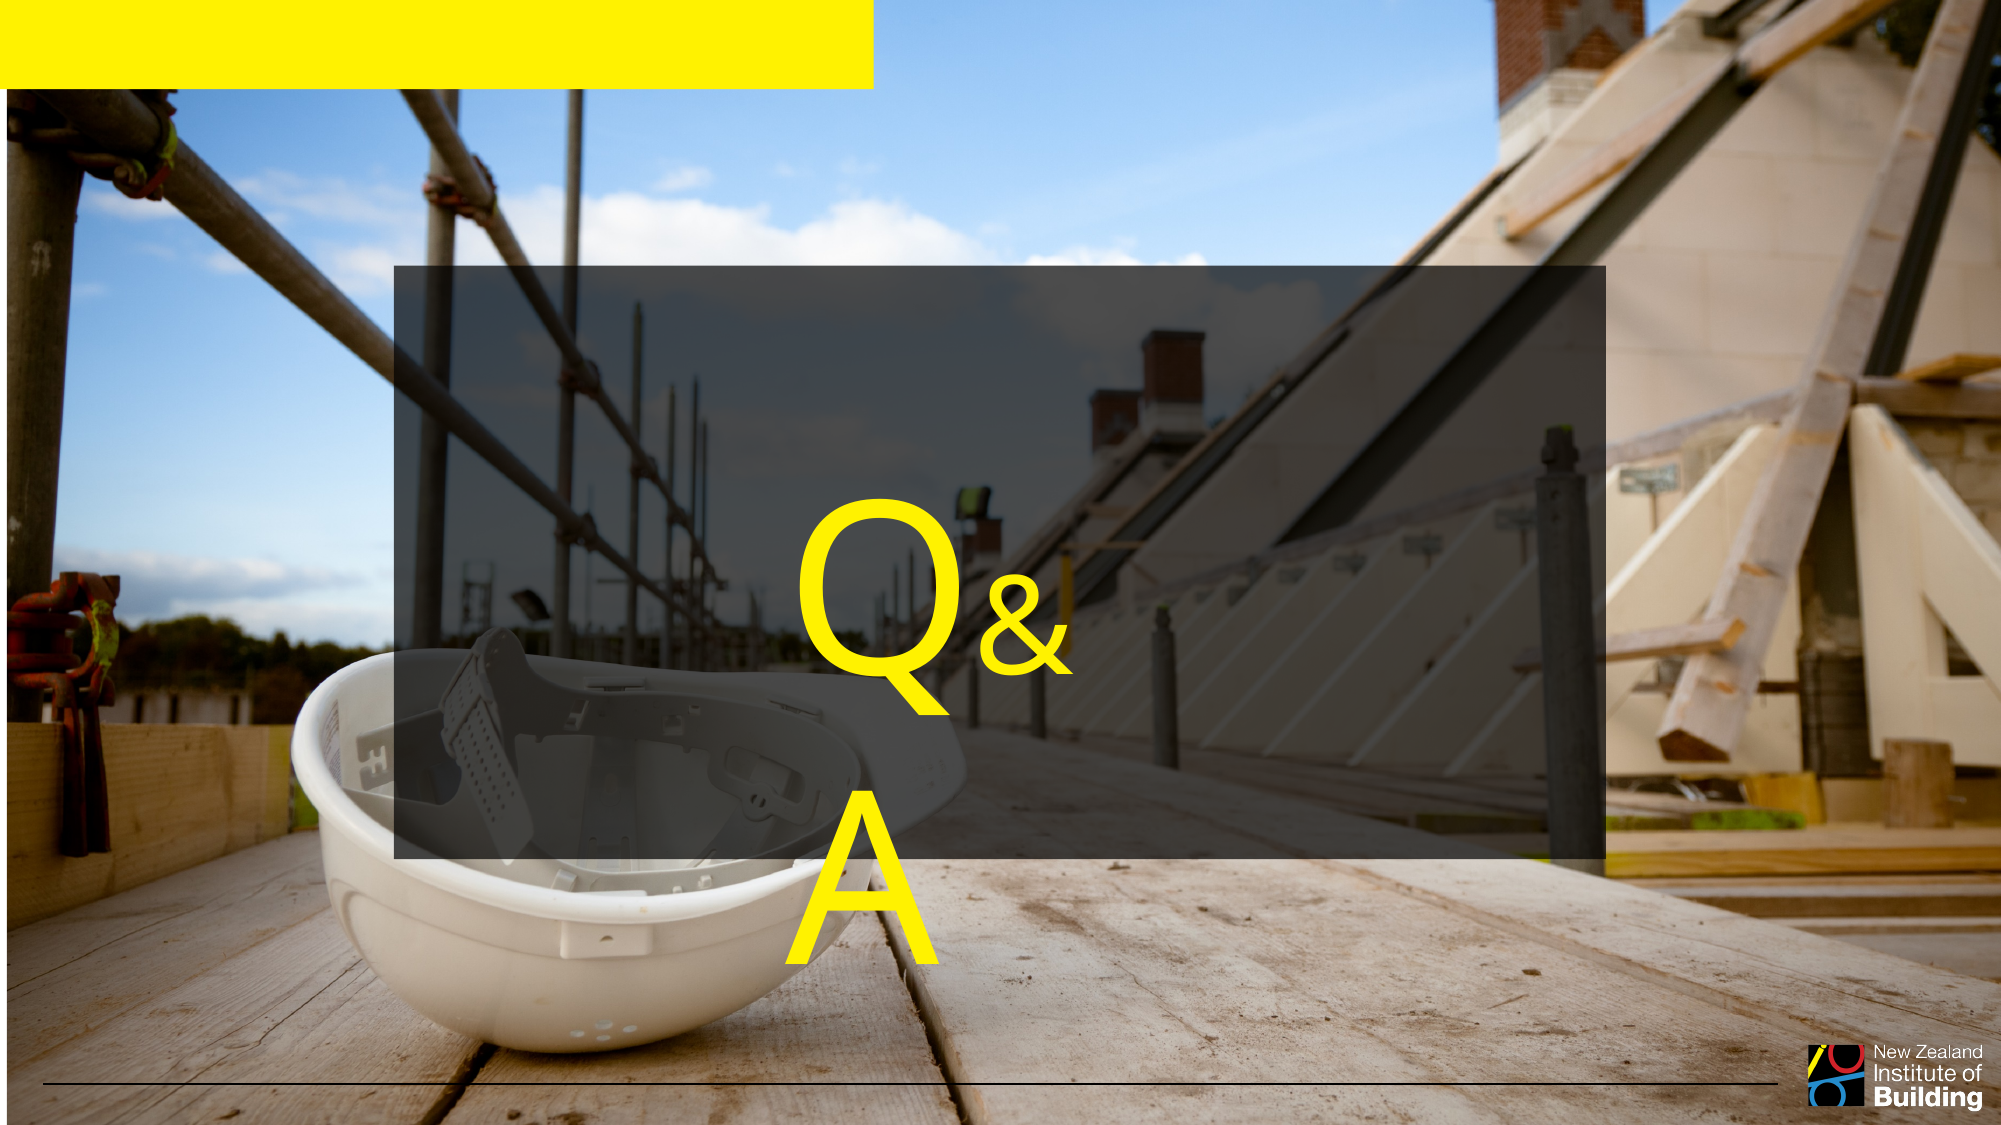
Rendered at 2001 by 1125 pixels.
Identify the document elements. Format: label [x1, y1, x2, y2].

text_box [0, 0, 6, 90]
picture [6, 0, 2001, 1125]
